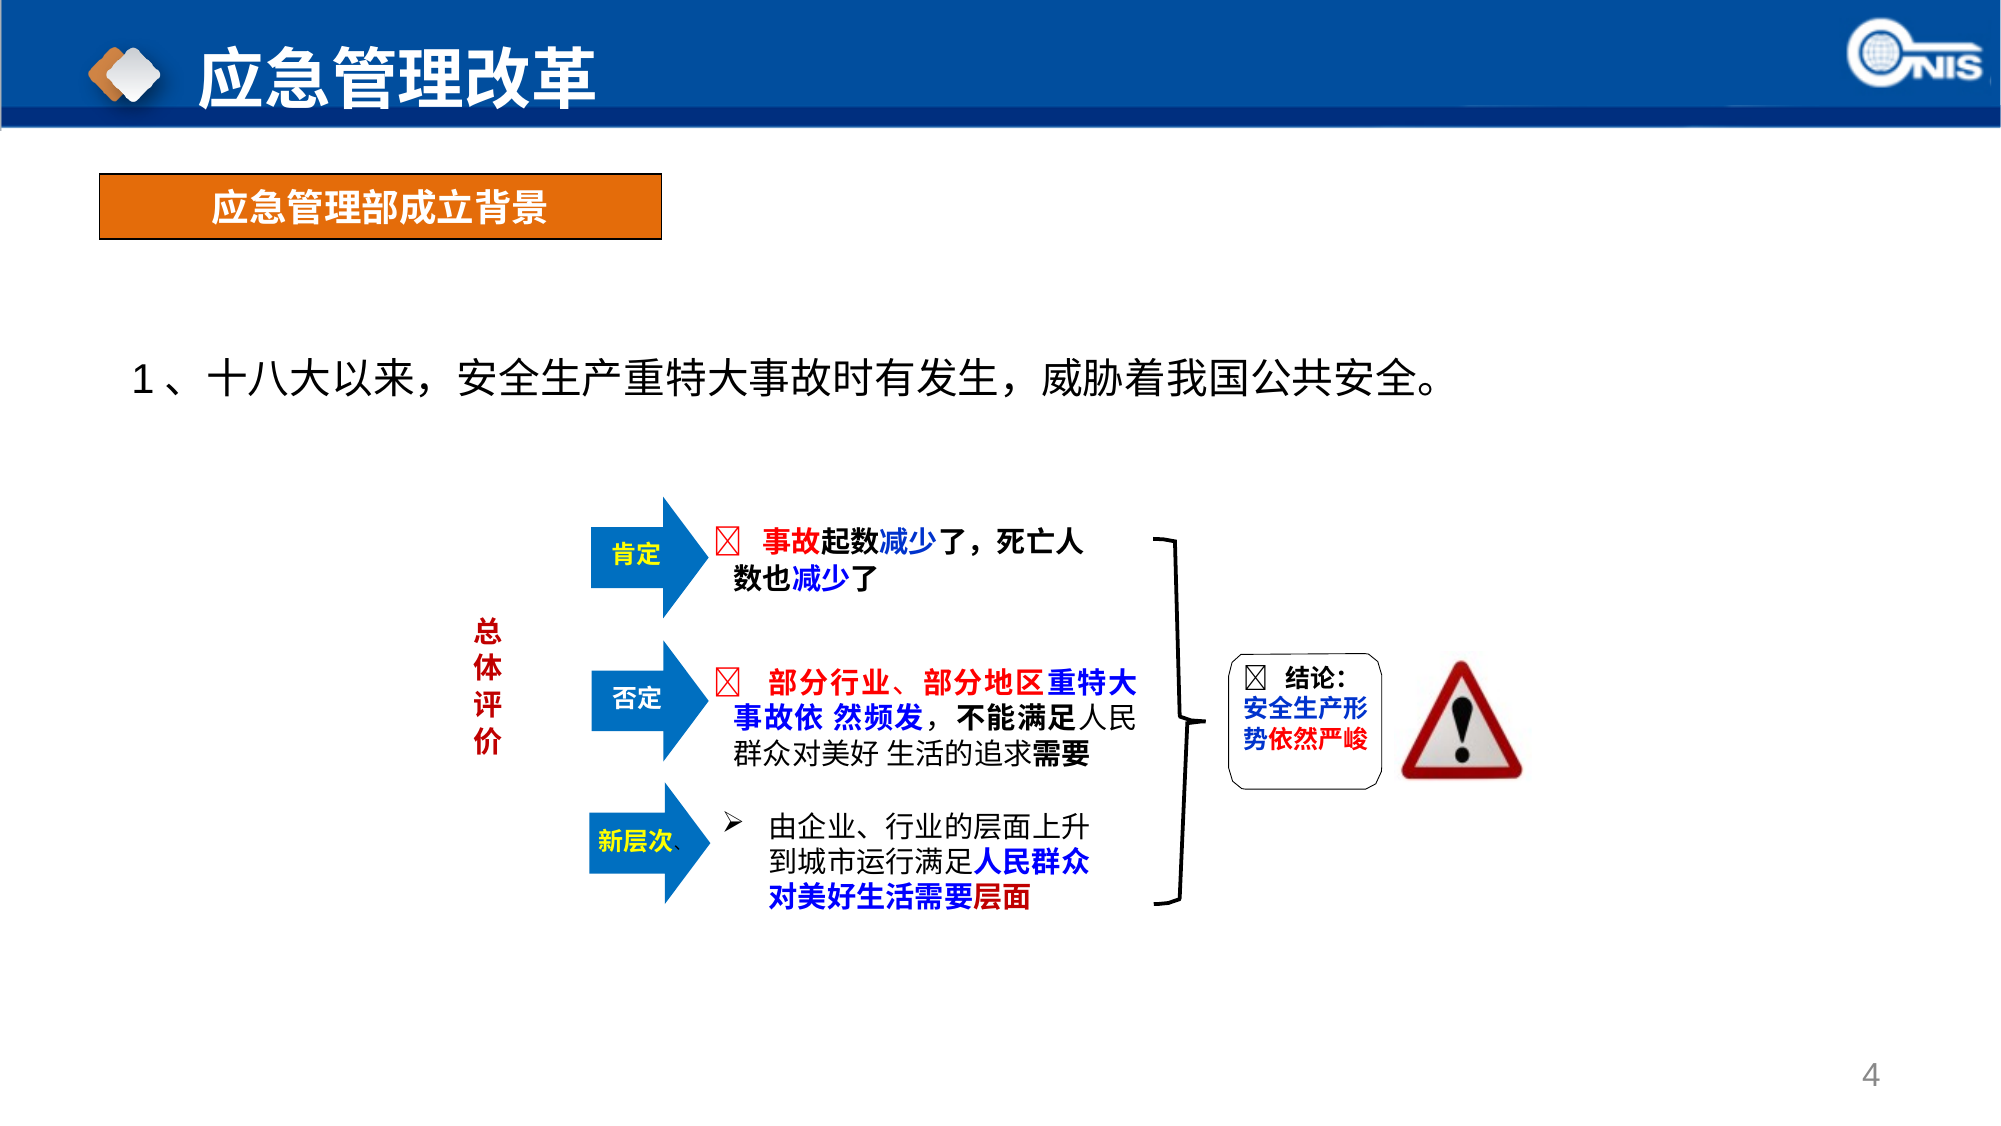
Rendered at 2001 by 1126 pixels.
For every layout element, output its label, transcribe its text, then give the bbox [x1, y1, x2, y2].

text_box 应急管理部成立背景 [99, 174, 662, 239]
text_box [471, 496, 1533, 915]
slide_number 4 [1433, 1042, 1901, 1104]
picture [0, 0, 2001, 131]
text_box 1、十八大以来，安全生产重特大事故时有发生，威胁着我国公共安全。 [116, 344, 1580, 409]
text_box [78, 37, 166, 117]
text_box 应急管理改革 [177, 27, 1399, 127]
